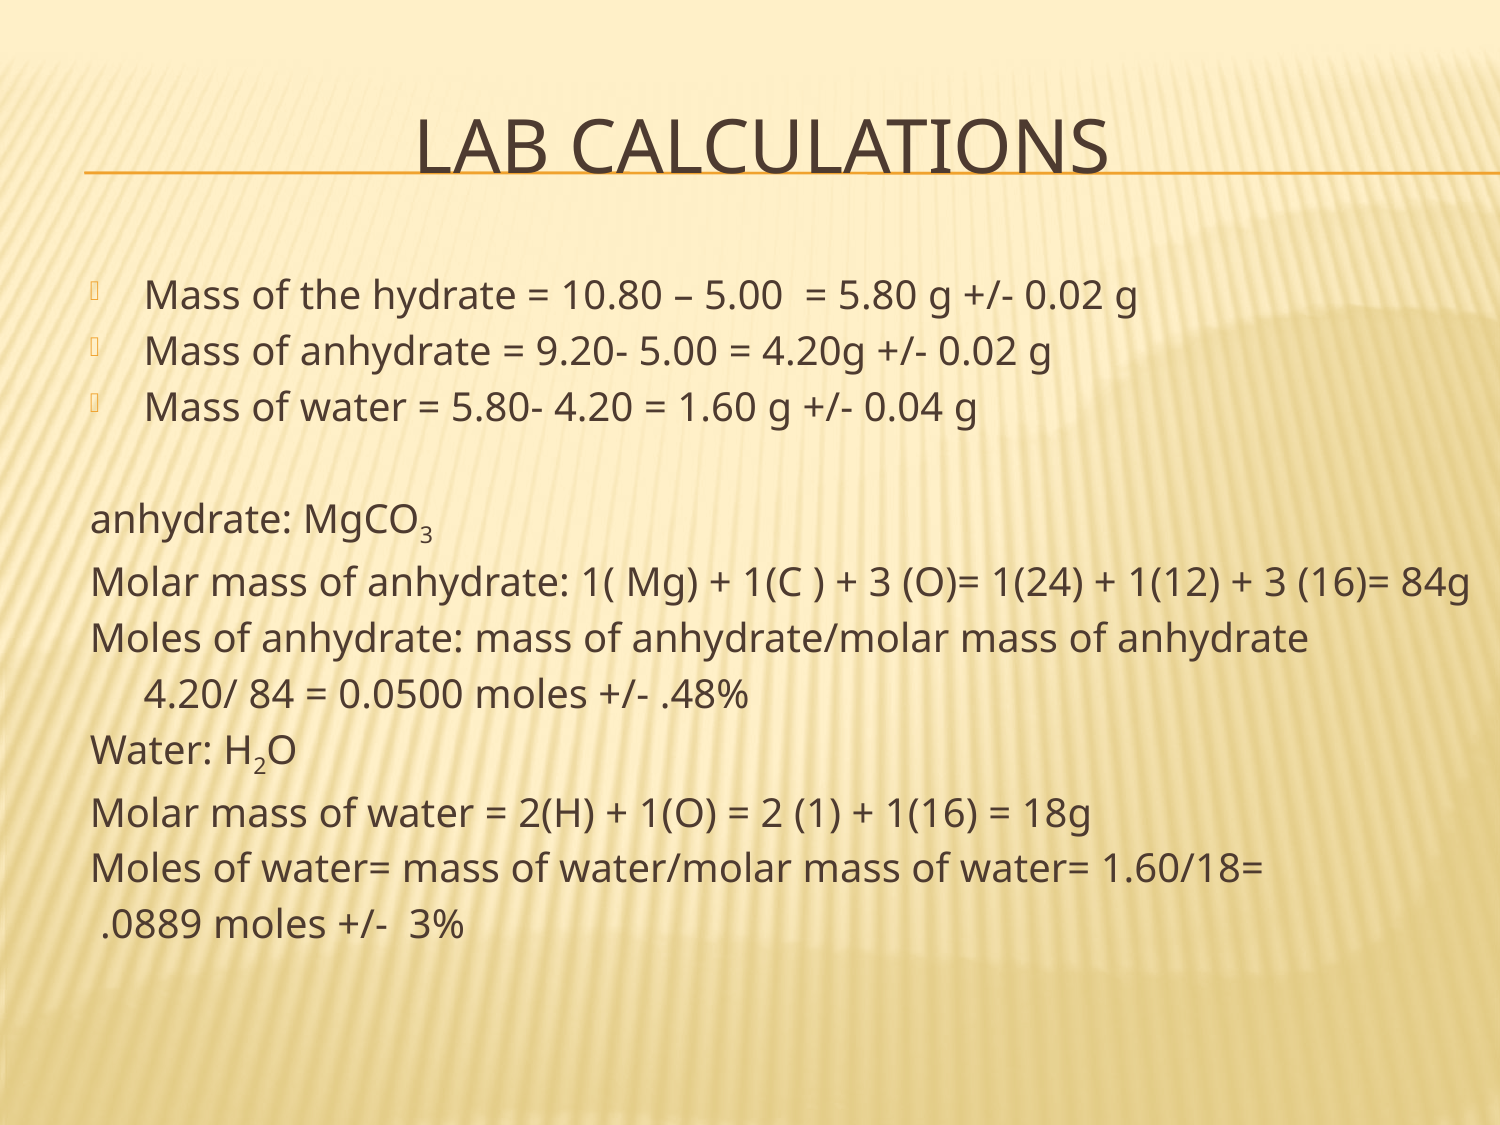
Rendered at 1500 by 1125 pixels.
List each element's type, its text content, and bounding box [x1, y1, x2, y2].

list Mass of the hydrate = 10.80 – 5.00 = 5.80 g +/- 0.02 g Mass of anhydrate = 9.20- 5.00 = 4.20g +/- 0.02 g Mass of water = 5.80- 4.20 = 1.60 g +/- 0.04 g anhydrate: MgCO3 Molar mass of anhydrate: 1( Mg) + 1(C ) + 3 (O)= 1(24) + 1(12) + 3 (16)= 84g Moles of anhydrate: mass of anhydrate/molar mass of anhydrate 4.20/ 84 = 0.0500 moles +/- .48% Water: H2O Molar mass of water = 2(H) + 1(O) = 2 (1) + 1(16) = 18g Moles of water= mass of water/molar mass of water= 1.60/18= .0889 moles +/- 3% [75, 262, 1500, 1005]
title Lab calculations [50, 75, 1475, 213]
